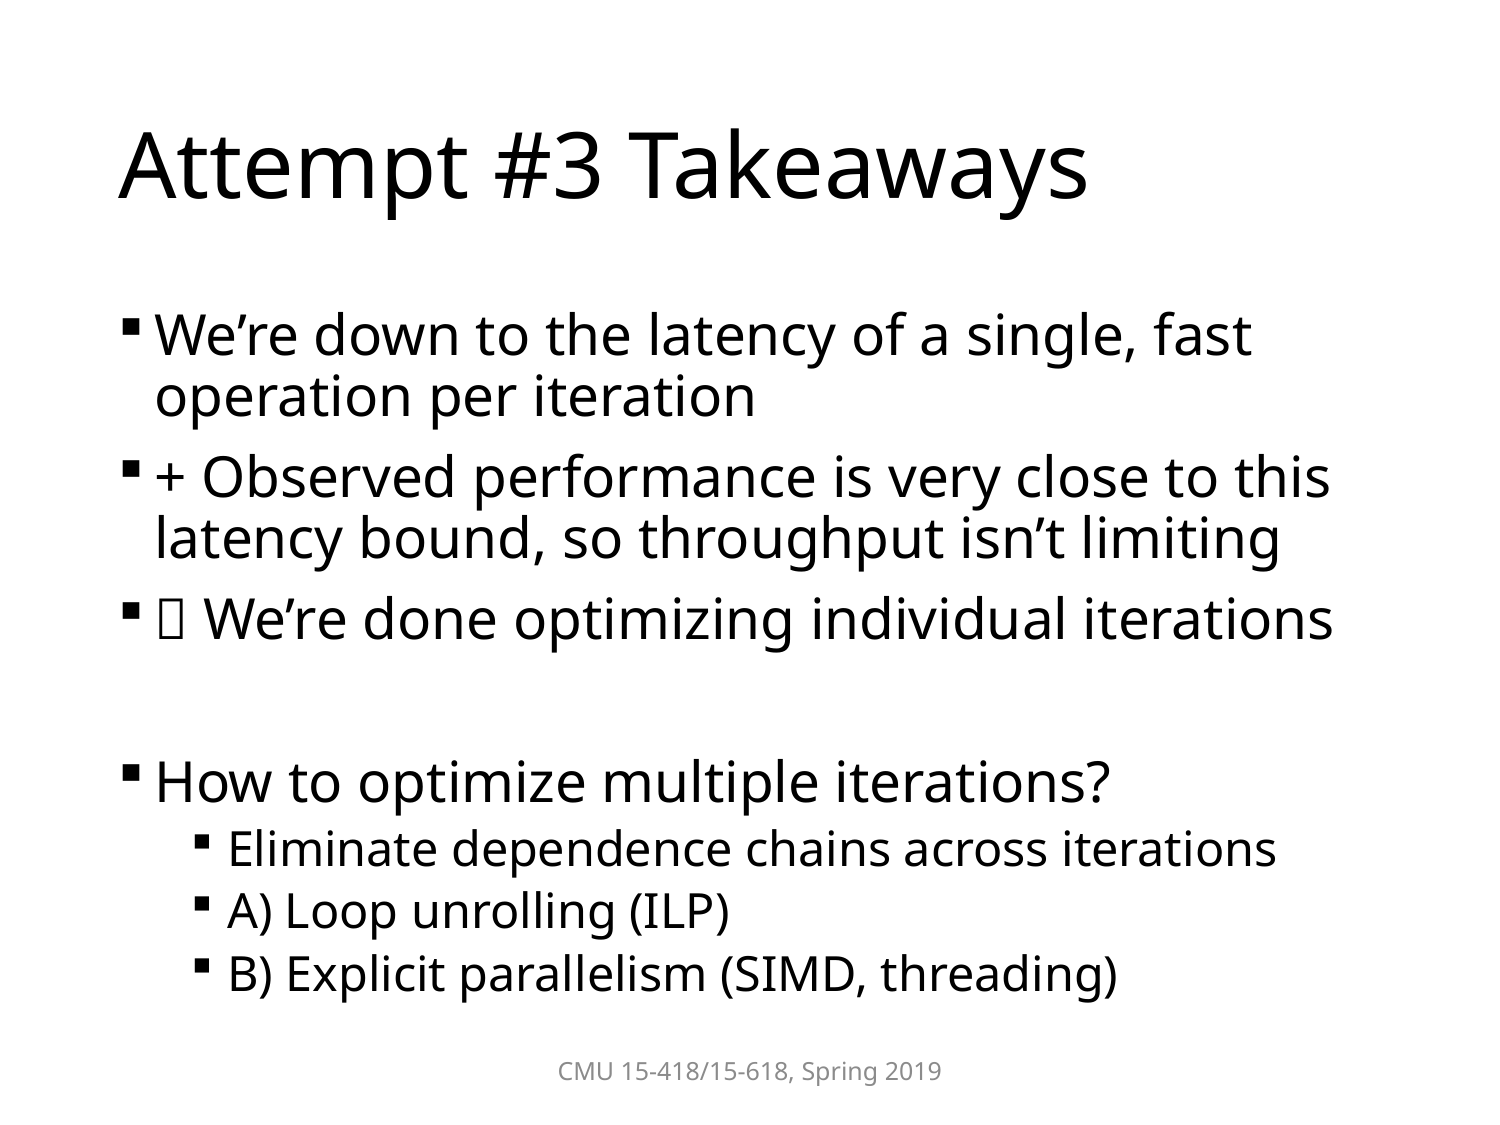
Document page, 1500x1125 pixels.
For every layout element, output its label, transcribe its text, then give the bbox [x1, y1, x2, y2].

footer CMU 15-418/15-618, Spring 2019 [496, 1042, 1004, 1103]
title Attempt #3 Takeaways [103, 59, 1397, 278]
list We’re down to the latency of a single, fast operation per iteration + Observed performance is very close to this latency bound, so throughput isn’t limiting  We’re done optimizing individual iterations How to optimize multiple iterations? Eliminate dependence chains across iterations A) Loop unrolling (ILP) B) Explicit parallelism (SIMD, threading) [103, 299, 1397, 1014]
